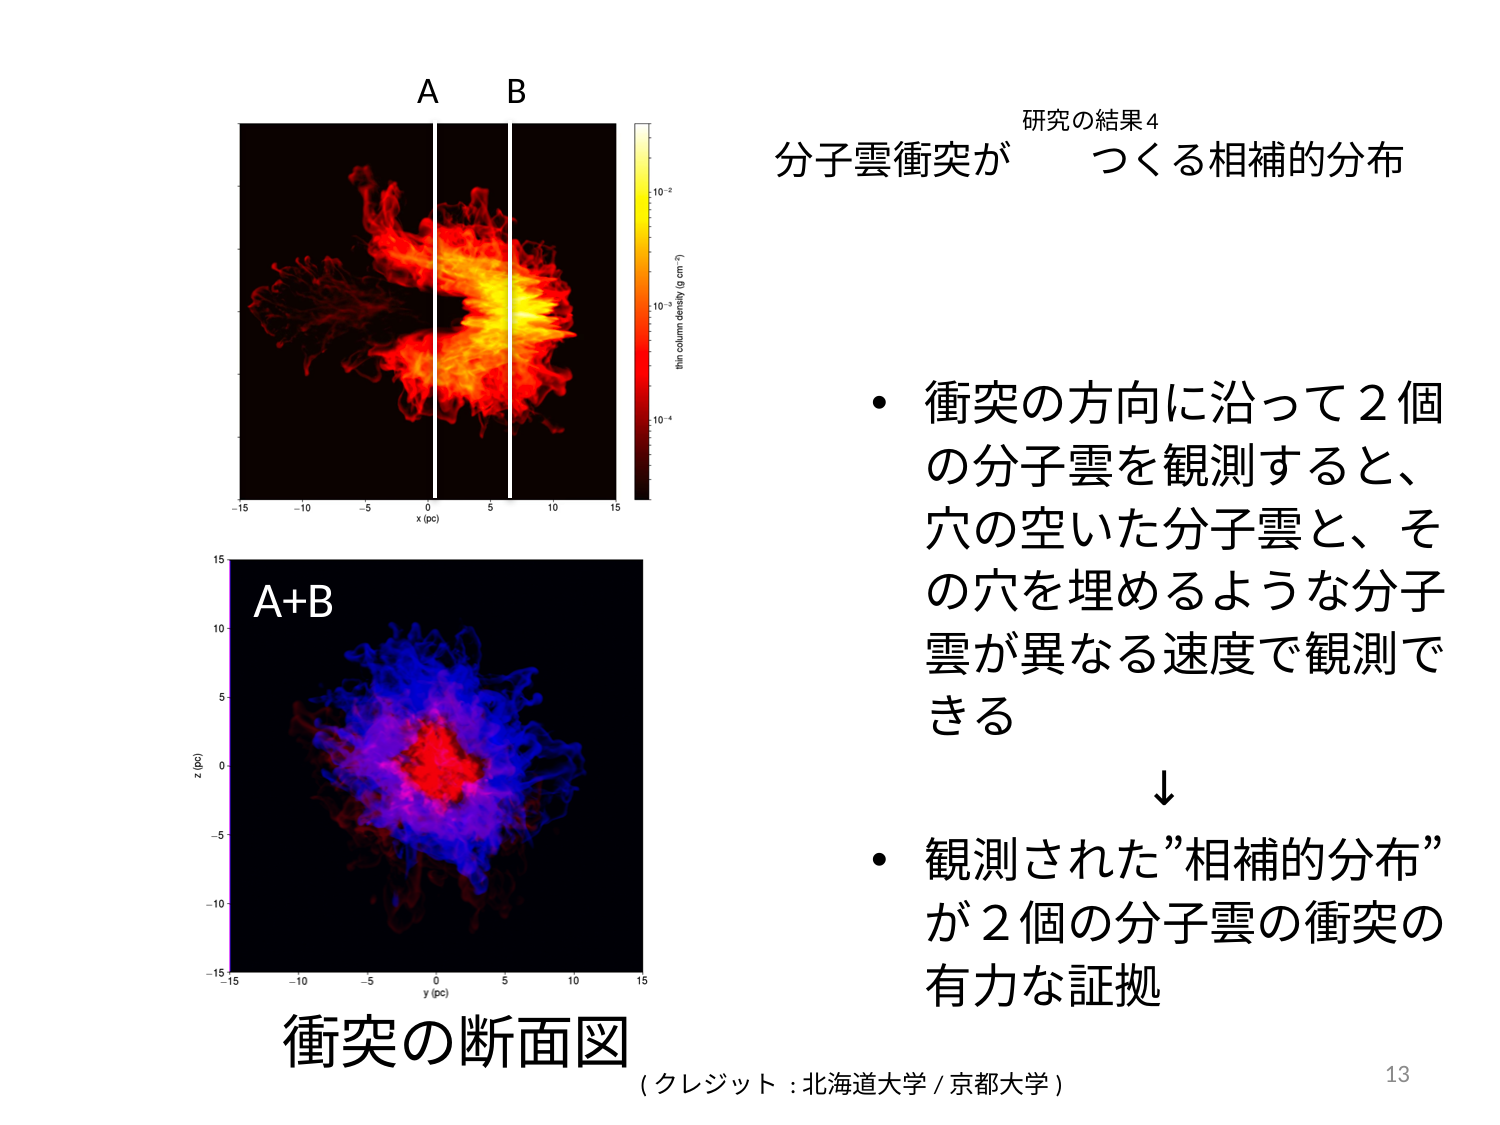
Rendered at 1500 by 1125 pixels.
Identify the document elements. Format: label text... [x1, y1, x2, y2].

title 研究の結果4 分子雲衝突が つくる相補的分布 [756, 26, 1425, 214]
list 衝突の方向に沿って２個の分子雲を観測すると、穴の空いた分子雲と、その穴を埋めるような分子雲が異なる速度で観測できる ↓ 観測された”相補的分布”が２個の分子雲の衝突の有力な証拠 [856, 360, 1473, 1024]
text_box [231, 58, 692, 528]
text_box 衝突の断面図 [267, 1007, 648, 1084]
text_box (クレジット :北海道大学/京都大学) [625, 1061, 1078, 1107]
slide_number 13 [1074, 1042, 1425, 1103]
picture [187, 549, 650, 1000]
